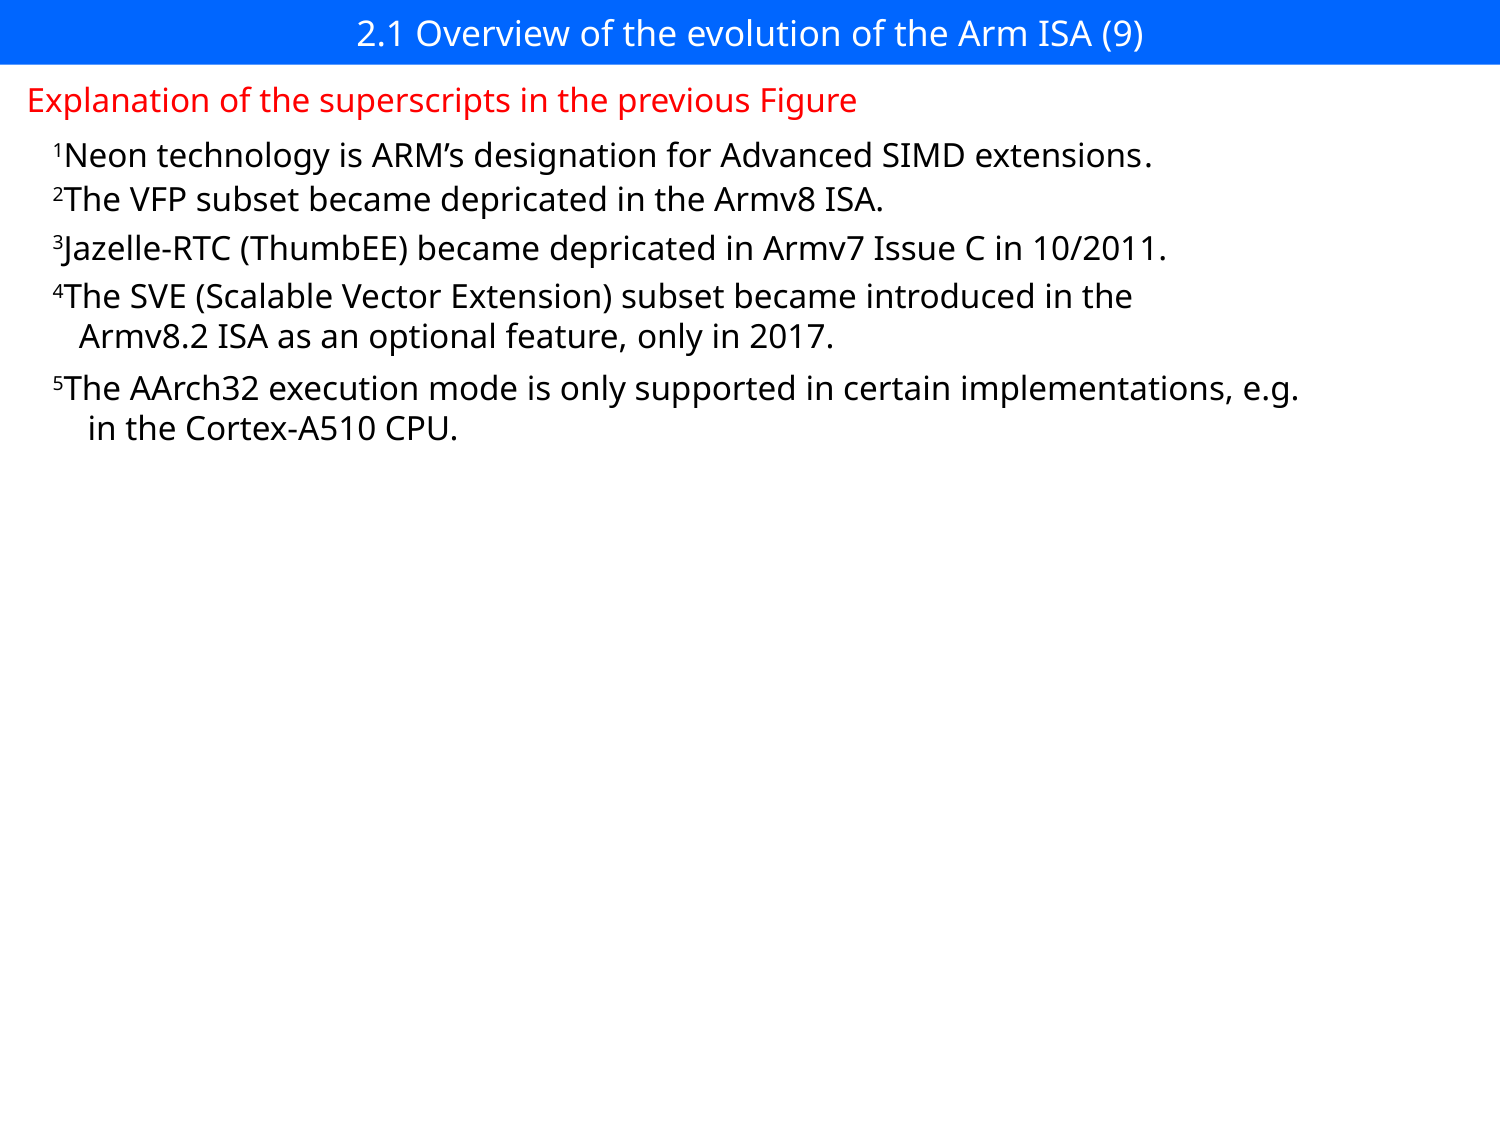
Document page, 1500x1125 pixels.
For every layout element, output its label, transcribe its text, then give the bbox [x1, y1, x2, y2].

text_box Explanation of the superscripts in the previous Figure [11, 72, 949, 127]
text_box 1Neon technology is ARM’s designation for Advanced SIMD extensions. 2The VFP subset became depricated in the Armv8 ISA. 3Jazelle-RTC (ThumbEE) became depricated in Armv7 Issue C in 10/2011. 4The SVE (Scalable Vector Extension) subset became introduced in the Armv8.2 ISA as an optional feature, only in 2017. 5The AArch32 execution mode is only supported in certain implementations, e.g. in the Cortex-A510 CPU. [37, 126, 1500, 455]
title 2.1 Overview of the evolution of the Arm ISA (9) [0, 0, 1500, 65]
